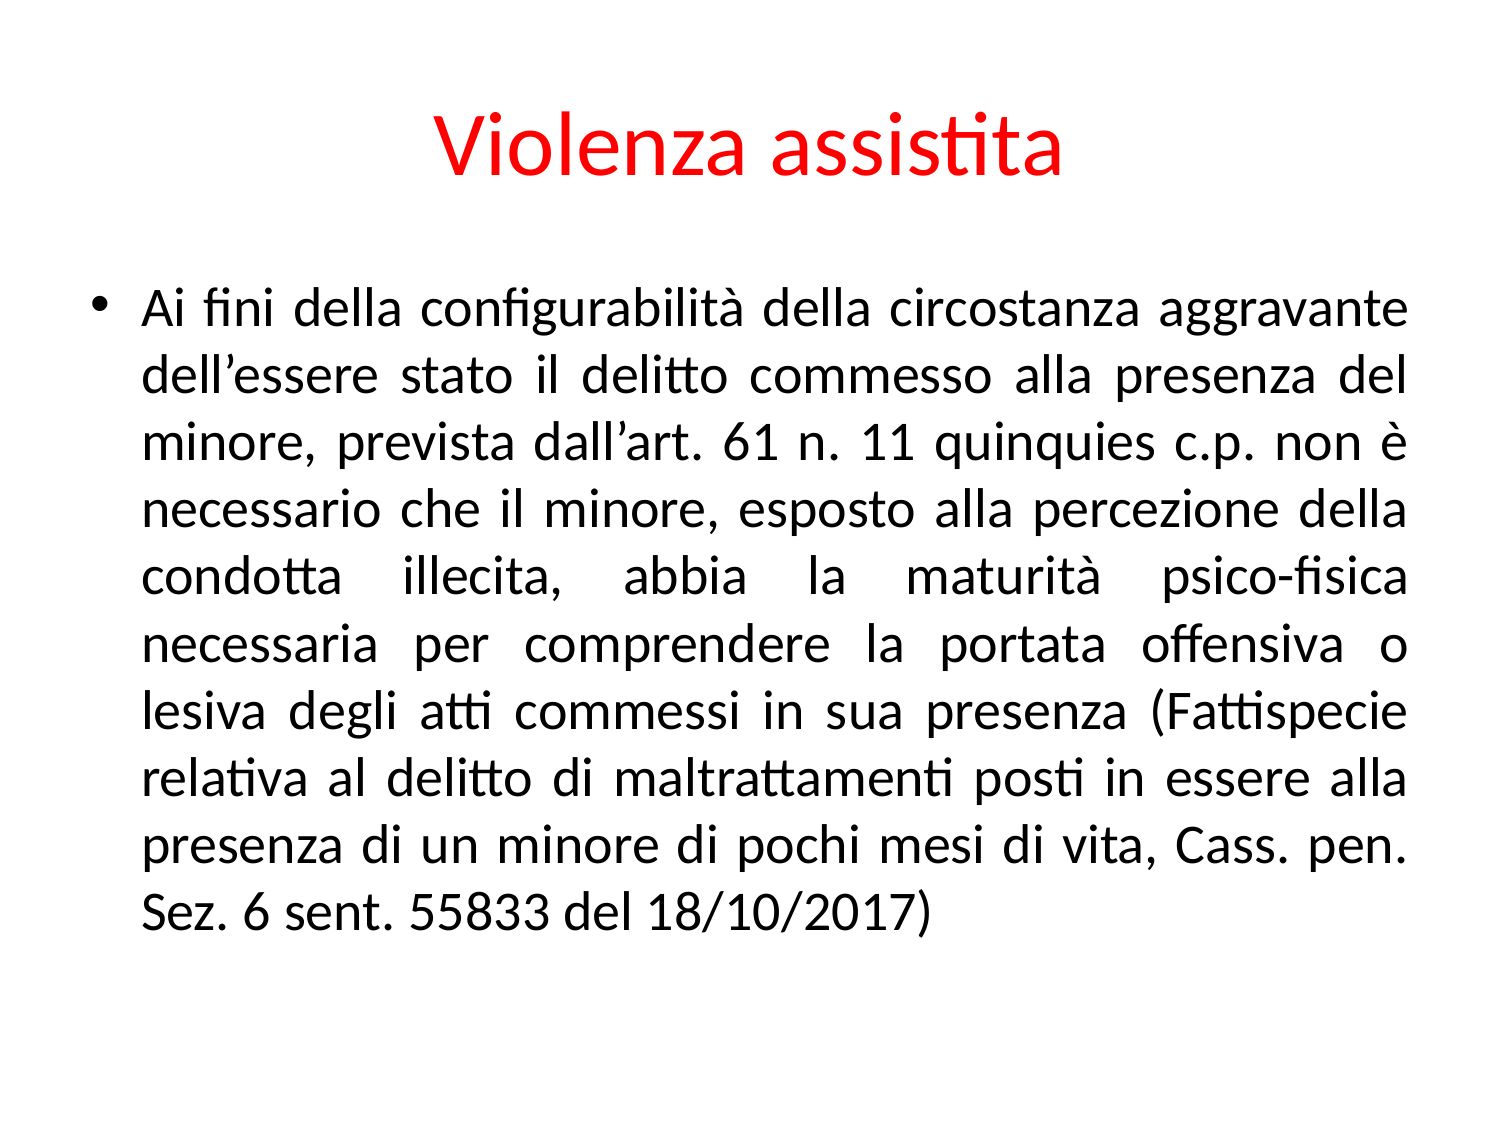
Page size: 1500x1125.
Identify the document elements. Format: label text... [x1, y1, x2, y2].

title Violenza assistita [75, 45, 1425, 233]
list Ai fini della configurabilità della circostanza aggravante dell’essere stato il delitto commesso alla presenza del minore, prevista dall’art. 61 n. 11 quinquies c.p. non è necessario che il minore, esposto alla percezione della condotta illecita, abbia la maturità psico-fisica necessaria per comprendere la portata offensiva o lesiva degli atti commessi in sua presenza (Fattispecie relativa al delitto di maltrattamenti posti in essere alla presenza di un minore di pochi mesi di vita, Cass. pen. Sez. 6 sent. 55833 del 18/10/2017) [75, 262, 1425, 1005]
